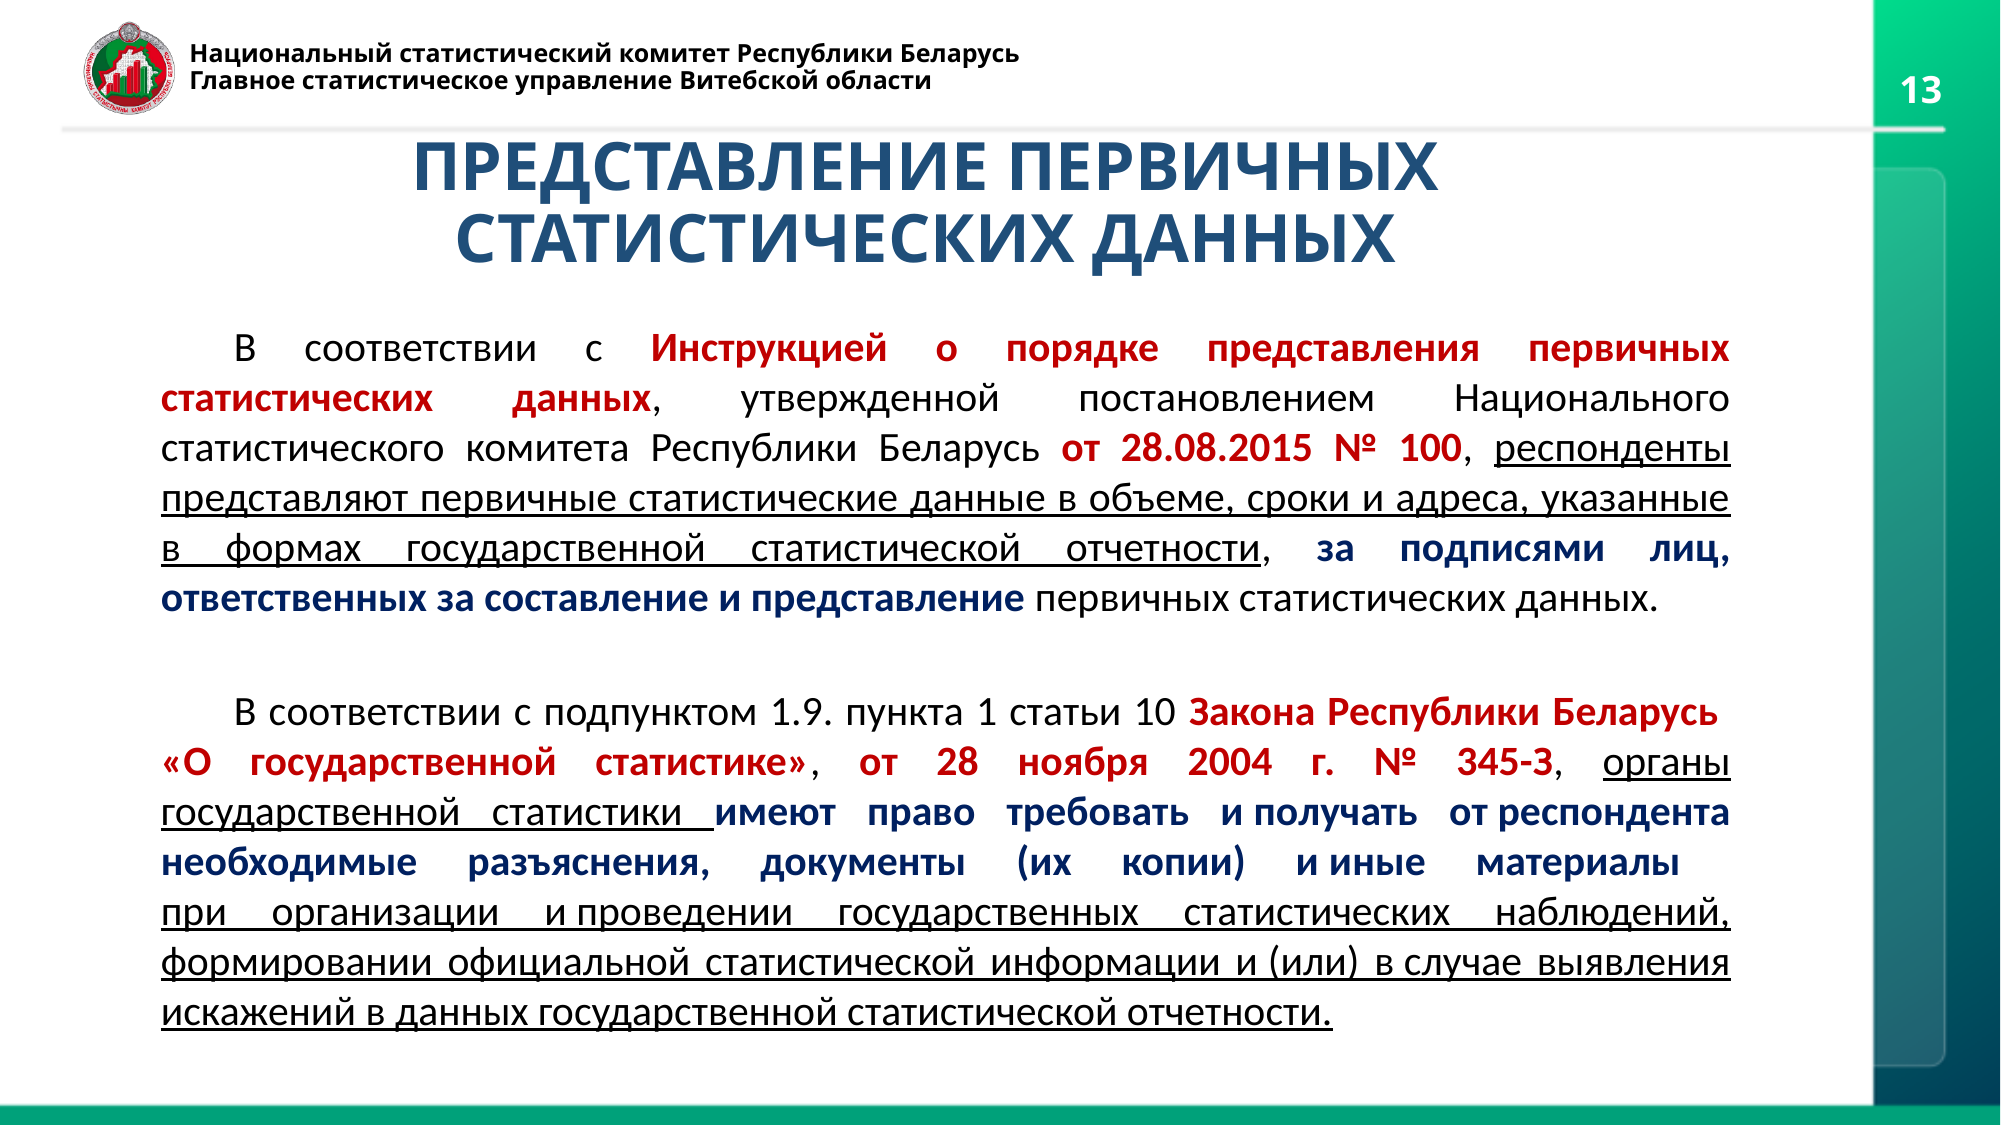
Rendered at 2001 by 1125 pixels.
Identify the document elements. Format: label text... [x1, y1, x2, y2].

text_box 13 [1884, 52, 1967, 130]
text_box ПРЕДСТАВЛЕНИЕ ПЕРВИЧНЫХ СТАТИСТИЧЕСКИХ ДАННЫХ [0, 166, 1852, 244]
picture [0, 0, 2001, 1125]
text_box В соответствии с подпунктом 1.9. пункта 1 статьи 10 Закона Республики Беларусь «О государственной статистике», от 28 ноября 2004 г. № 345-З, органы государственной статистики имеют право требовать и получать от респондента необходимые разъяснения, документы (их копии) и иные материалы при организации и проведении государственных статистических наблюдений, формировании официальной статистической информации и (или) в случае выявления искажений в данных государственной статистической отчетности. [146, 676, 1746, 1042]
text_box Национальный статистический комитет Республики Беларусь Главное статистическое управление Витебской области [175, 29, 1101, 107]
text_box В соответствии с Инструкцией о порядке представления первичных статистических данных, утвержденной постановлением Национального статистического комитета Республики Беларусь от 28.08.2015 № 100, респонденты представляют первичные статистические данные в объеме, сроки и адреса, указанные в формах государственной статистической отчетности, за подписями лиц, ответственных за составление и представление первичных статистических данных. [146, 312, 1746, 627]
